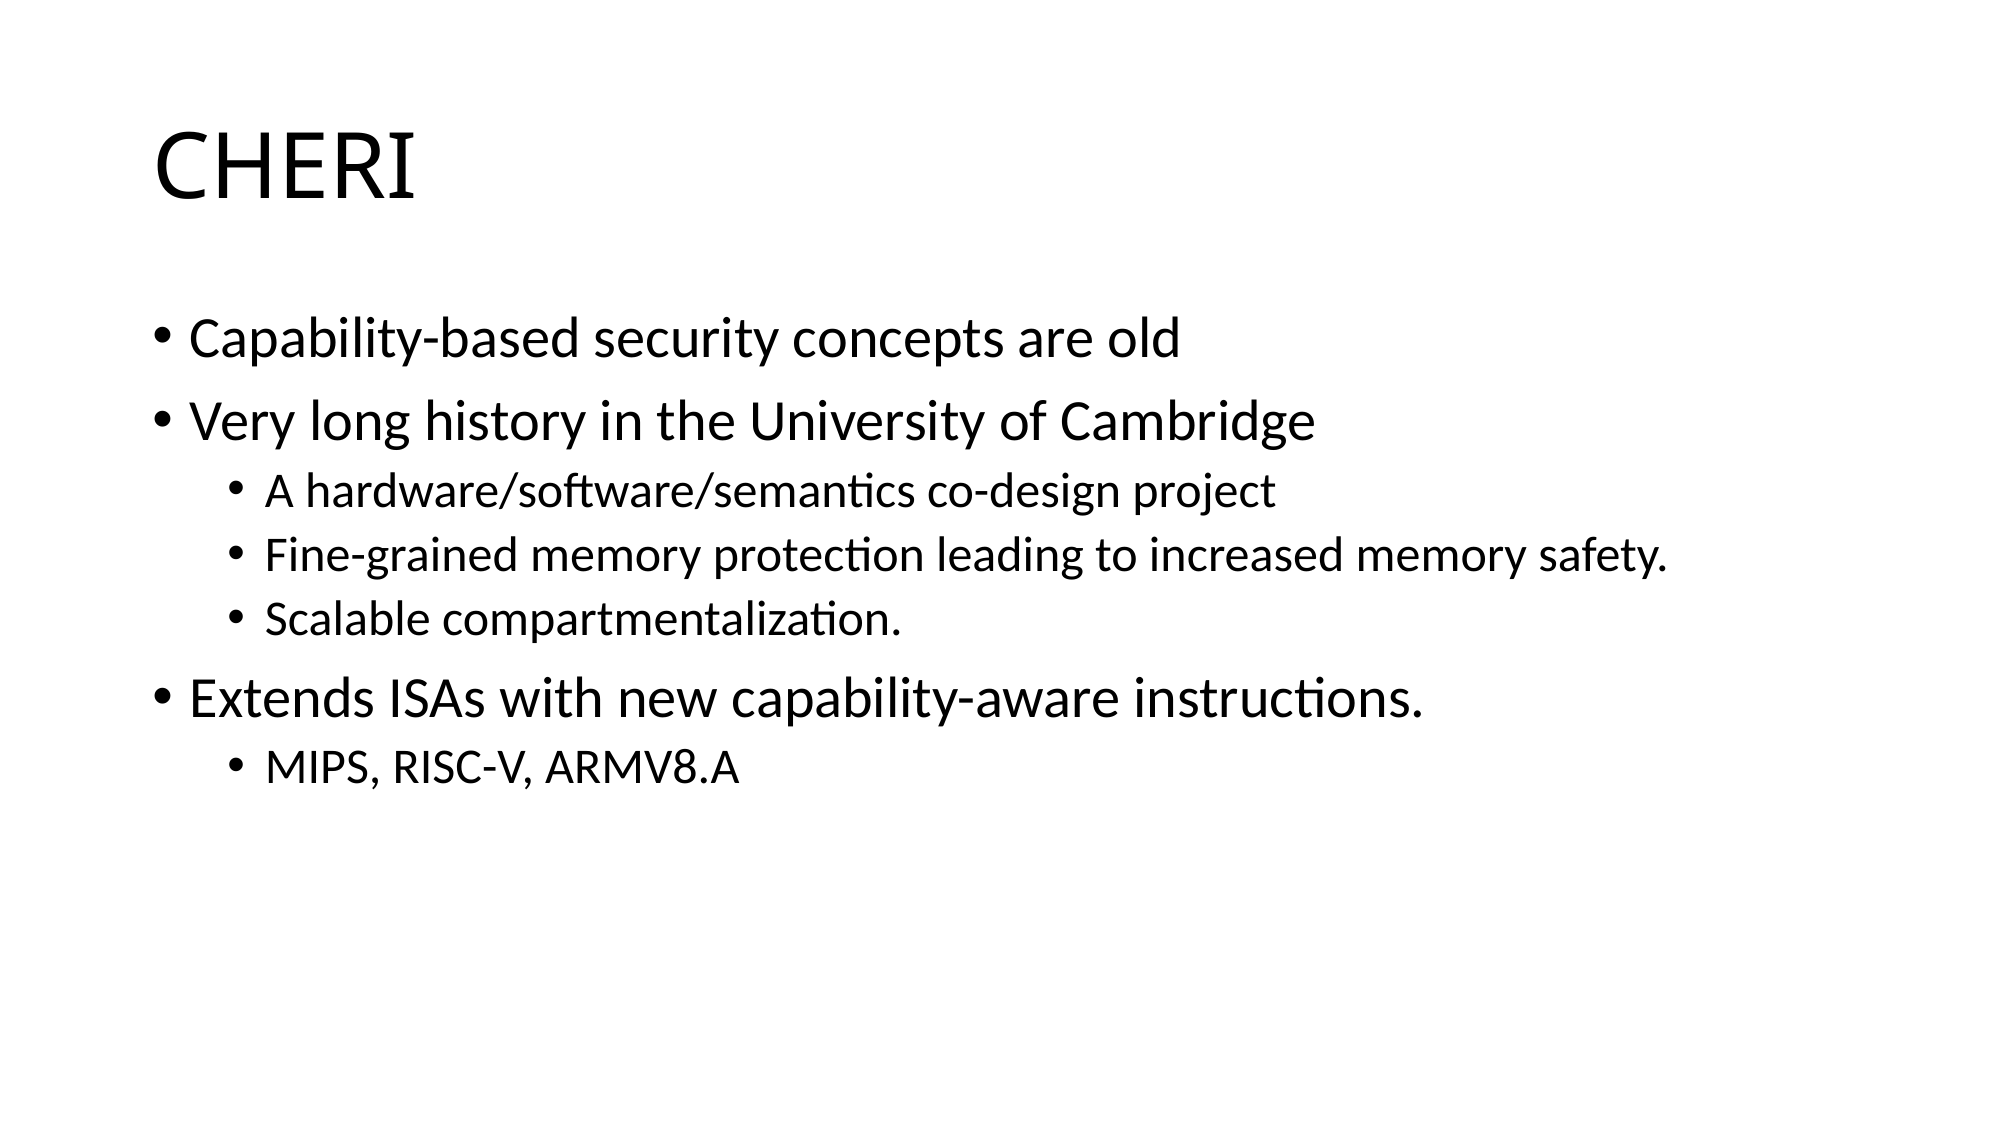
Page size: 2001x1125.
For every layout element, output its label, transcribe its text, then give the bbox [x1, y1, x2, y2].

list Capability-based security concepts are old Very long history in the University of Cambridge A hardware/software/semantics co-design project Fine-grained memory protection leading to increased memory safety. Scalable compartmentalization. Extends ISAs with new capability-aware instructions. MIPS, RISC-V, ARMV8.A [137, 299, 1863, 1014]
title CHERI [137, 59, 1863, 278]
